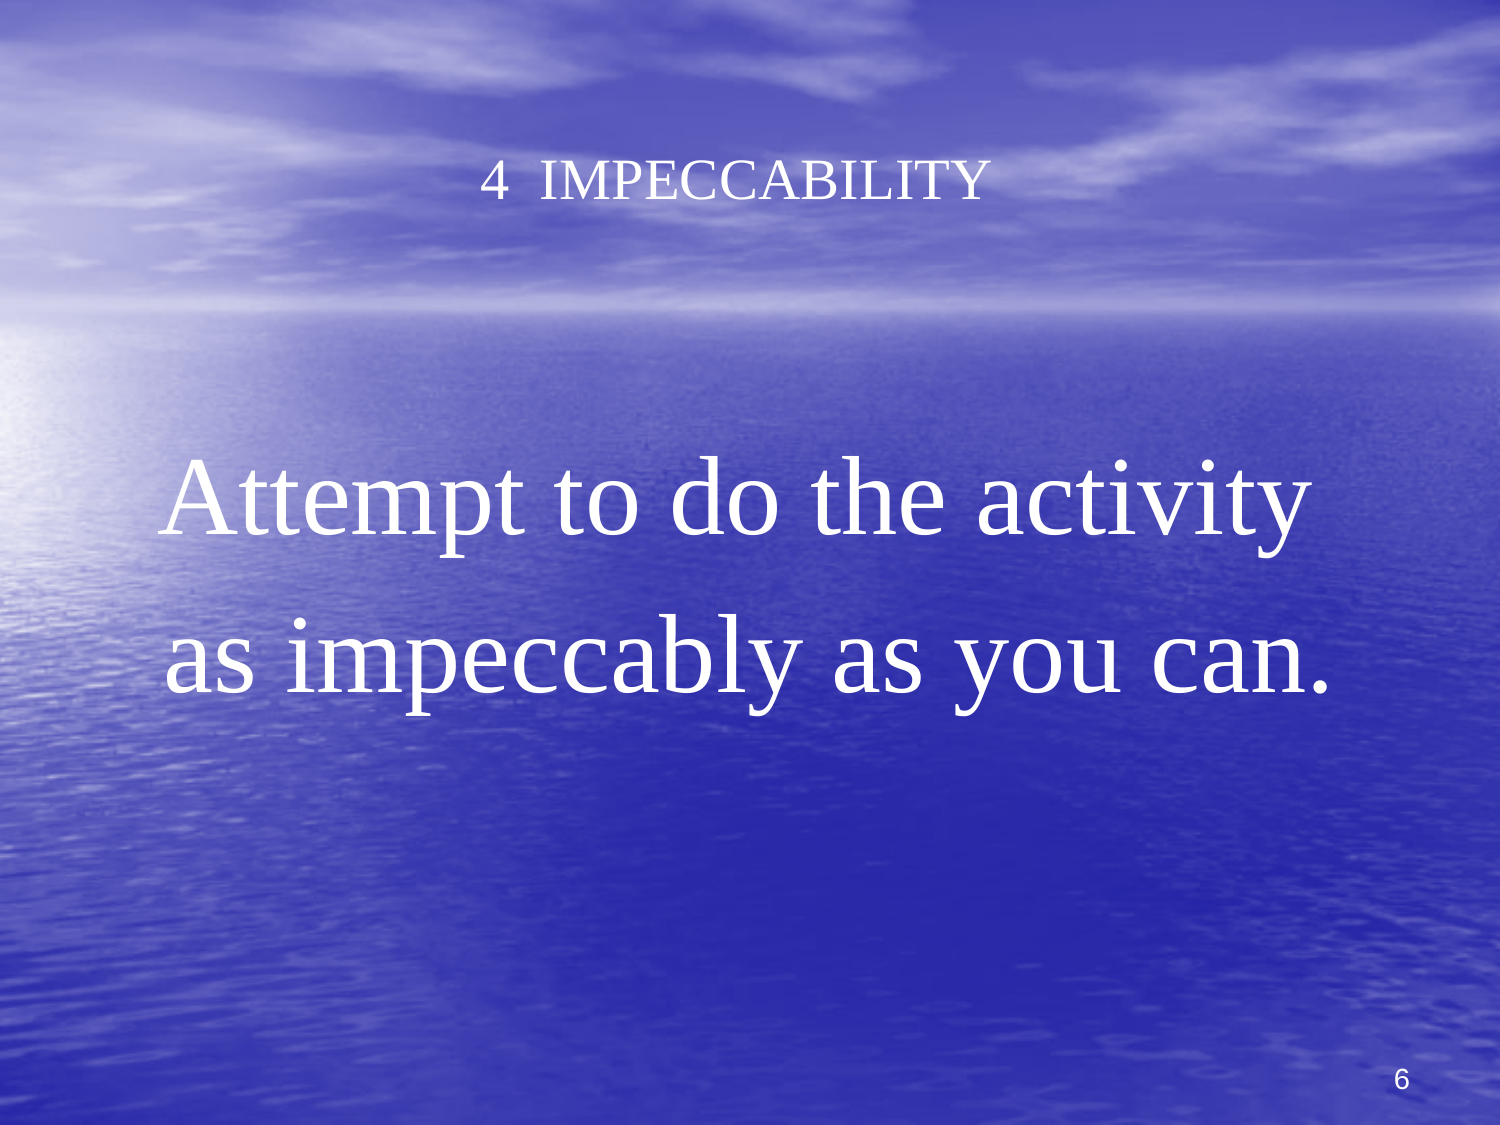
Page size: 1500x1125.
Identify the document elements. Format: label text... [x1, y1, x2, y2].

list Attempt to do the activity as impeccably as you can. [75, 312, 1425, 988]
title 4 IMPECCABILITY [62, 62, 1413, 290]
slide_number 6 [1074, 1024, 1425, 1103]
